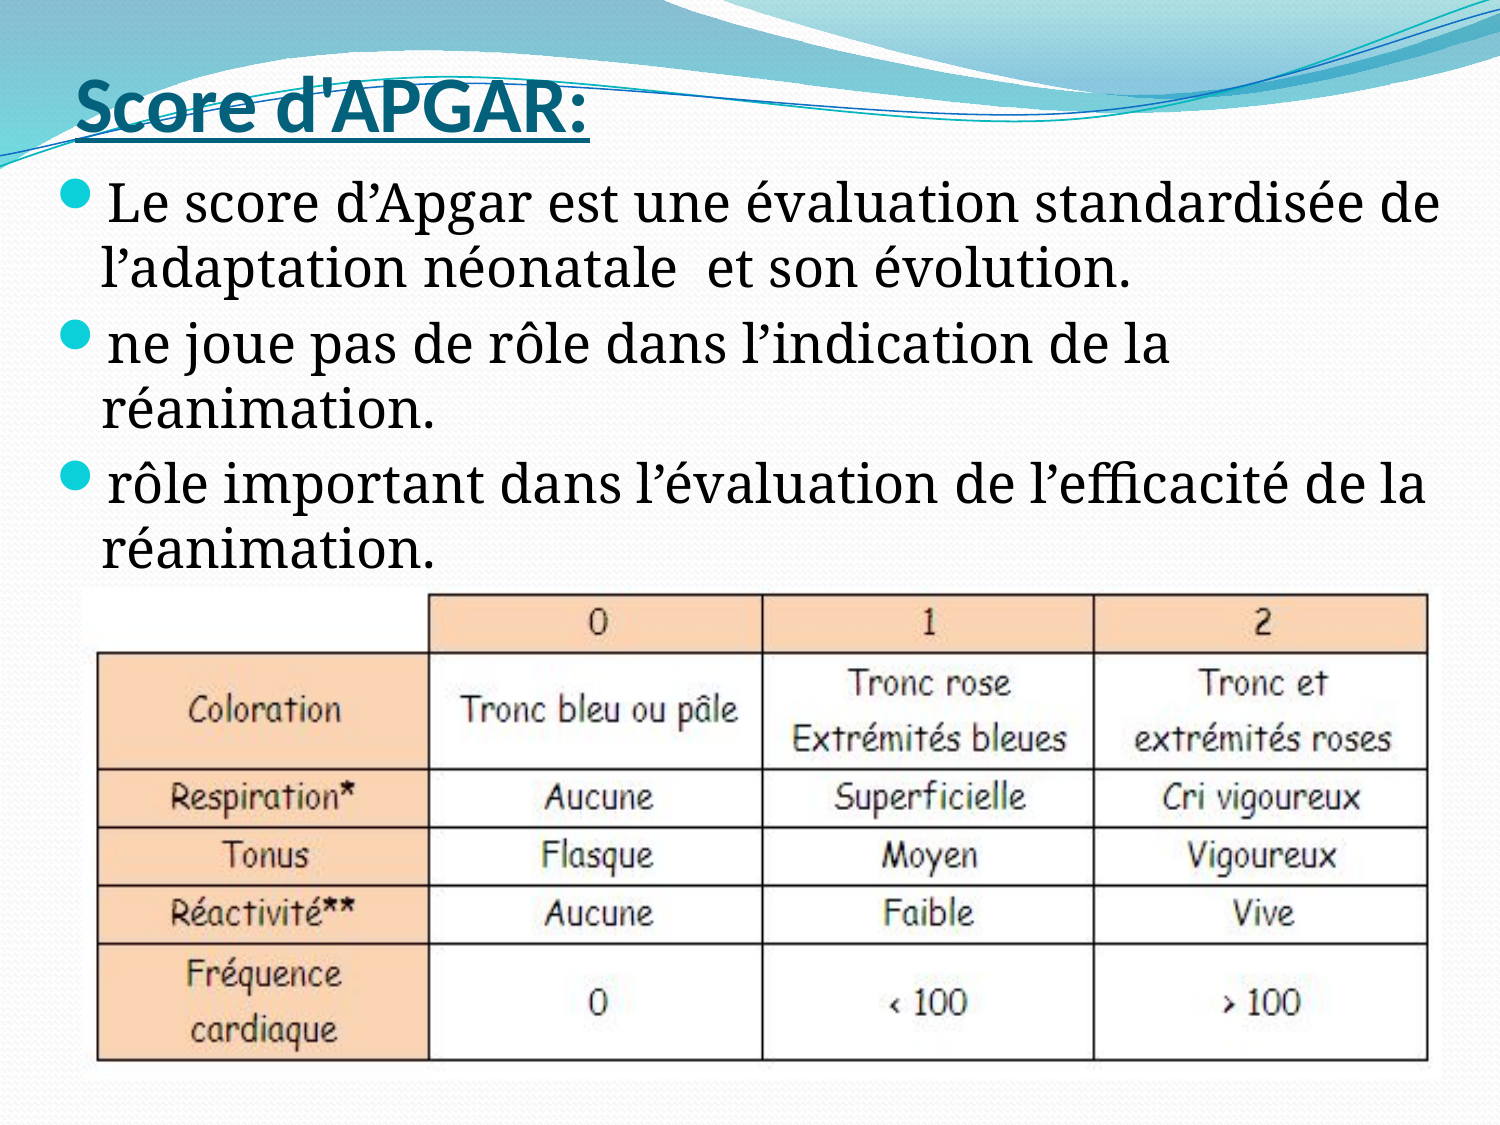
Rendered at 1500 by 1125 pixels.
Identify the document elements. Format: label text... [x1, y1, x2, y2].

list Le score d’Apgar est une évaluation standardisée de l’adaptation néonatale et son évolution. ne joue pas de rôle dans l’indication de la réanimation. rôle important dans l’évaluation de l’efficacité de la réanimation. [41, 160, 1459, 1094]
title Score d'APGAR: [75, 45, 1300, 149]
picture [81, 587, 1442, 1079]
